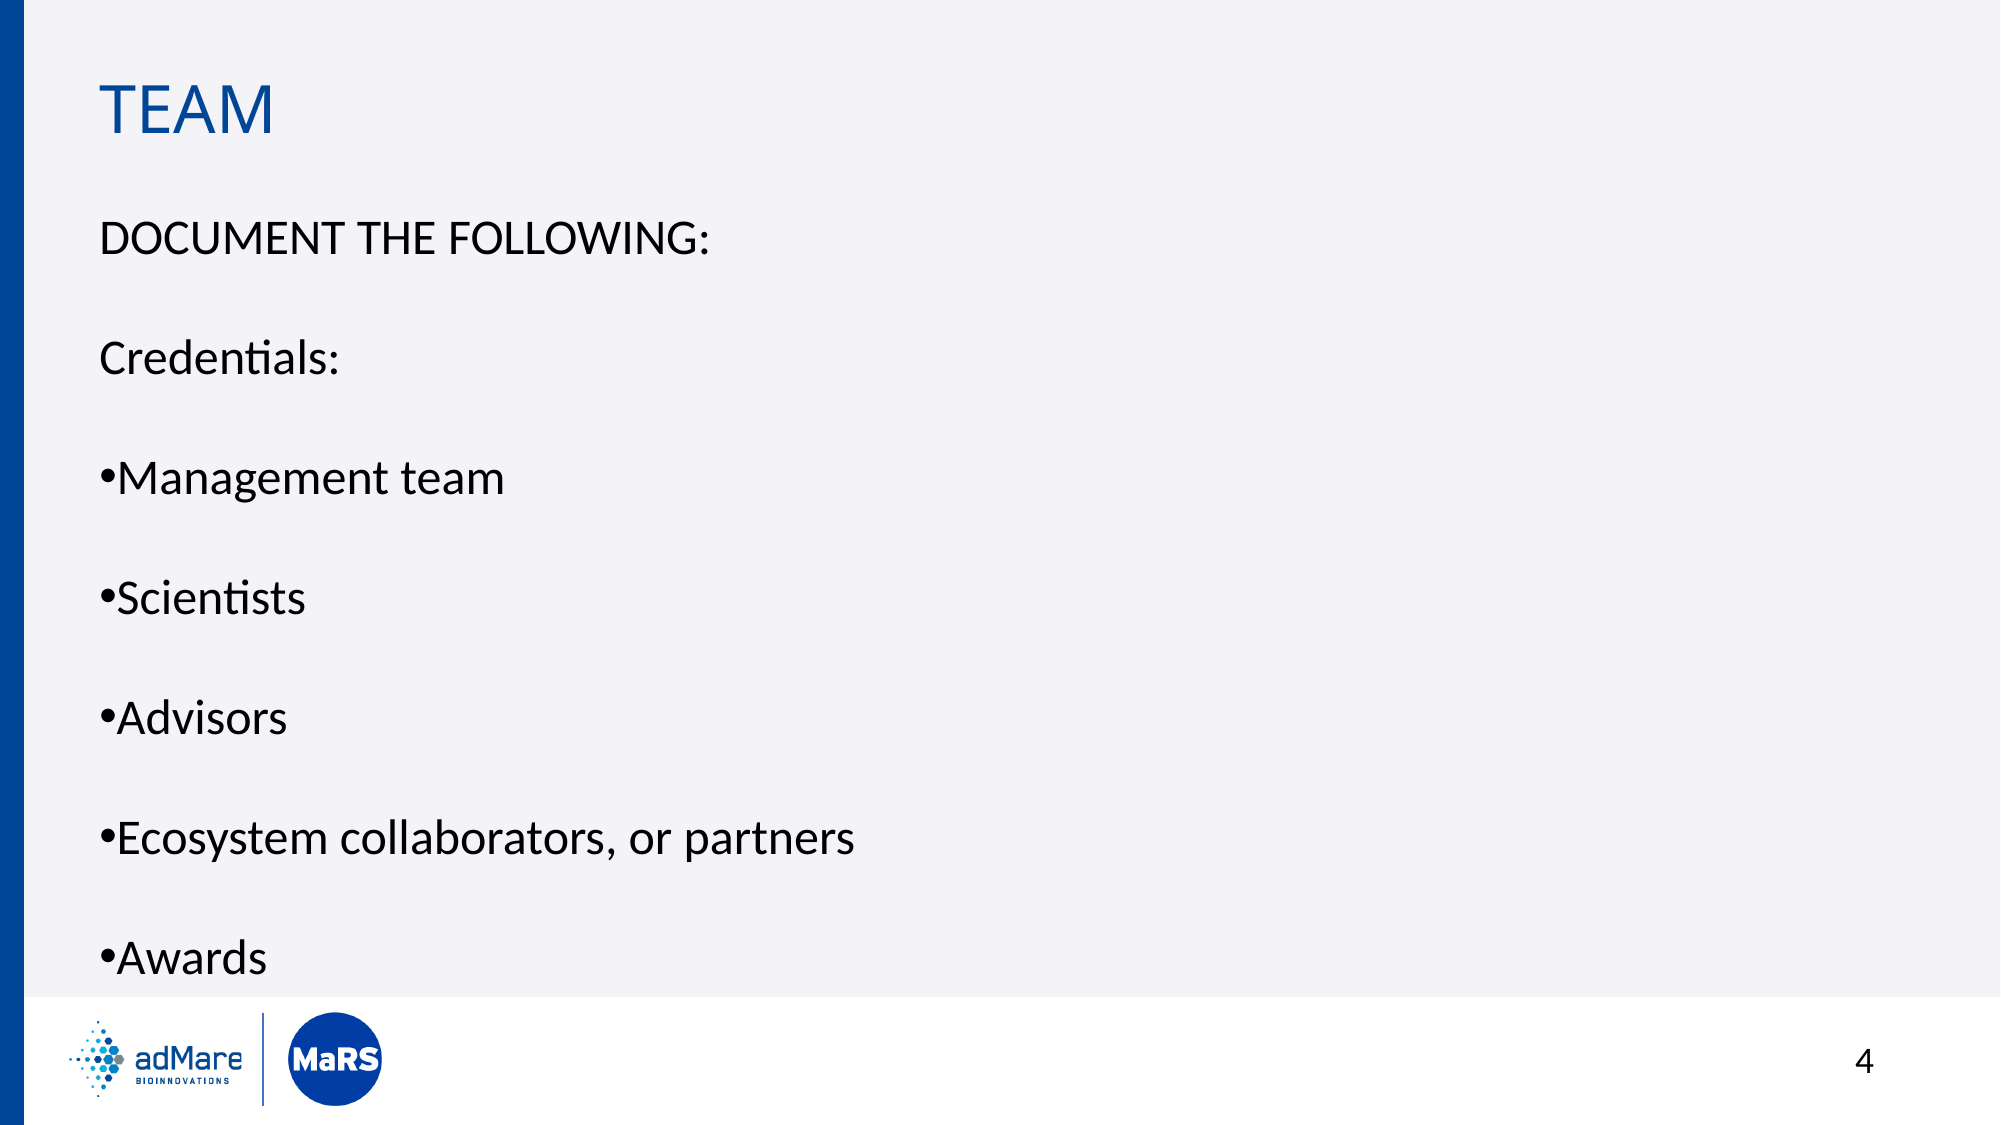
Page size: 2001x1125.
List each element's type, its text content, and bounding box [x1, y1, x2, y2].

text_box 4 [1840, 1028, 1893, 1089]
picture [288, 1012, 382, 1106]
title TEAM [84, 59, 1435, 278]
text_box DOCUMENT THE FOLLOWING: Credentials: Management team Scientists Advisors Ecosystem collaborators, or partners Awards [84, 197, 1178, 993]
